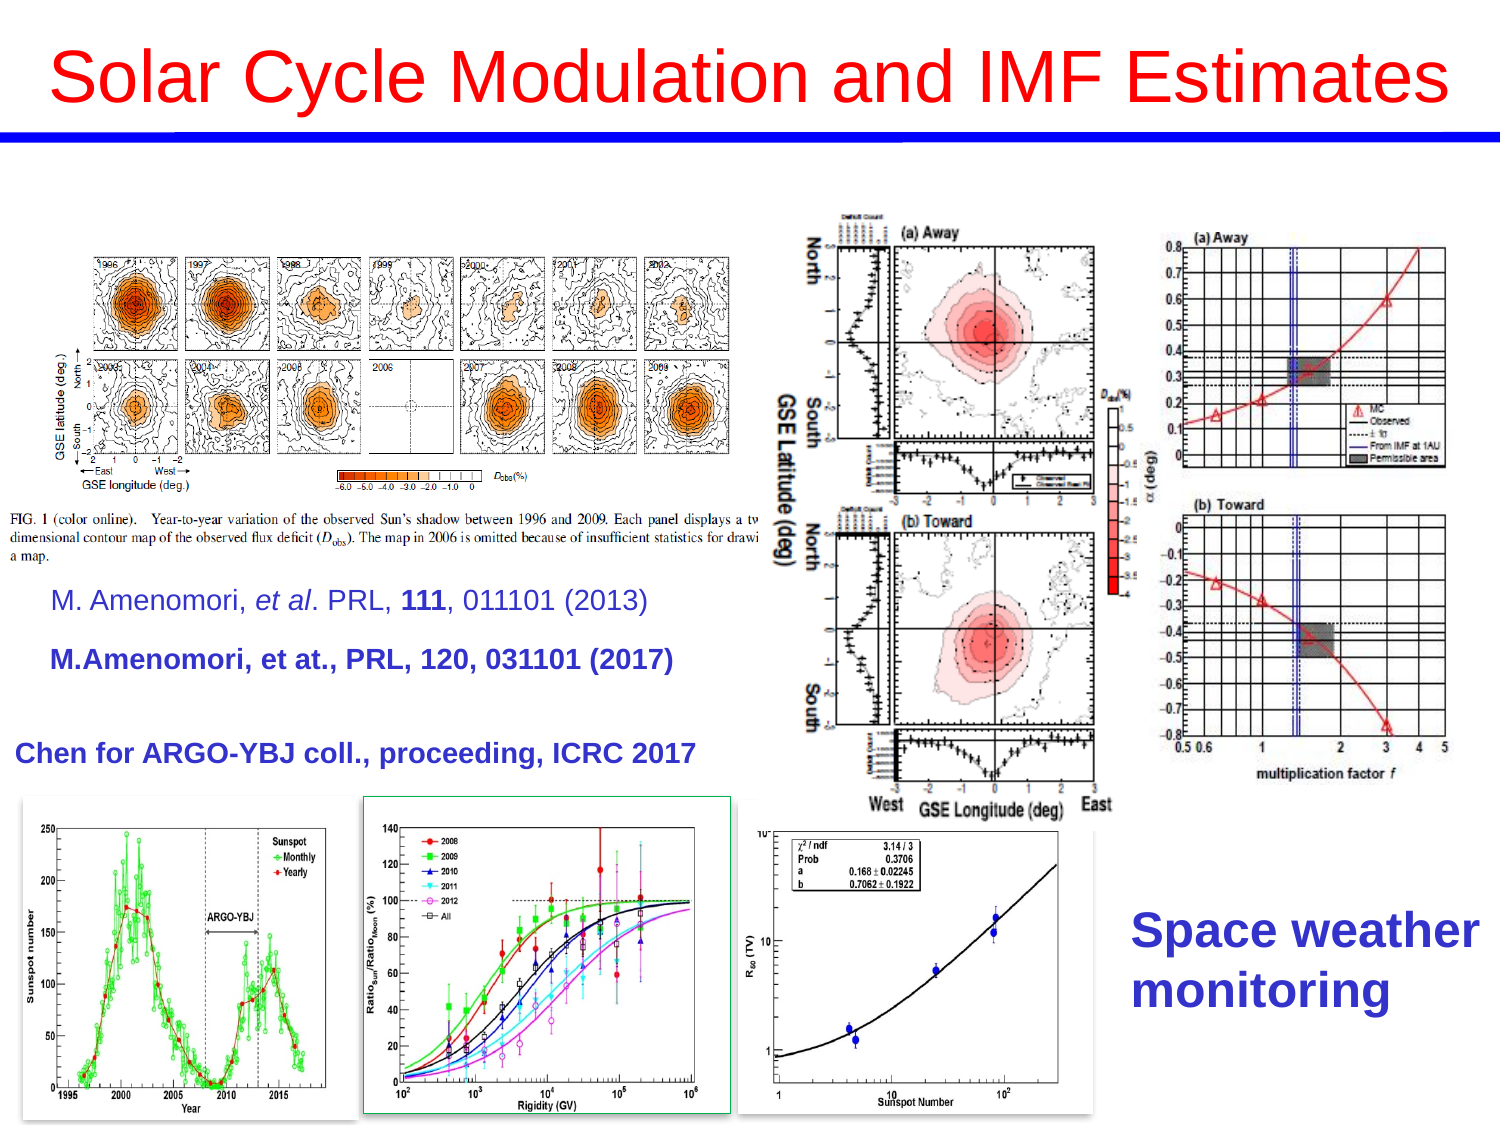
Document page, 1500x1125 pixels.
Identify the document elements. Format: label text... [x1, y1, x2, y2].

text_box M.Amenomori, et at., PRL, 120, 031101 (2017) [35, 632, 753, 683]
picture [23, 796, 359, 1120]
title Solar Cycle Modulation and IMF Estimates [30, 19, 1470, 126]
picture [363, 796, 731, 1114]
picture [738, 210, 1137, 1114]
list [0, 234, 753, 575]
text_box M. Amenomori, et al. PRL, 111, 011101 (2013) [35, 583, 664, 624]
text_box Space weather monitoring [1115, 890, 1500, 1026]
picture [1139, 232, 1454, 785]
text_box Chen for ARGO-YBJ coll., proceeding, ICRC 2017 [0, 726, 753, 777]
